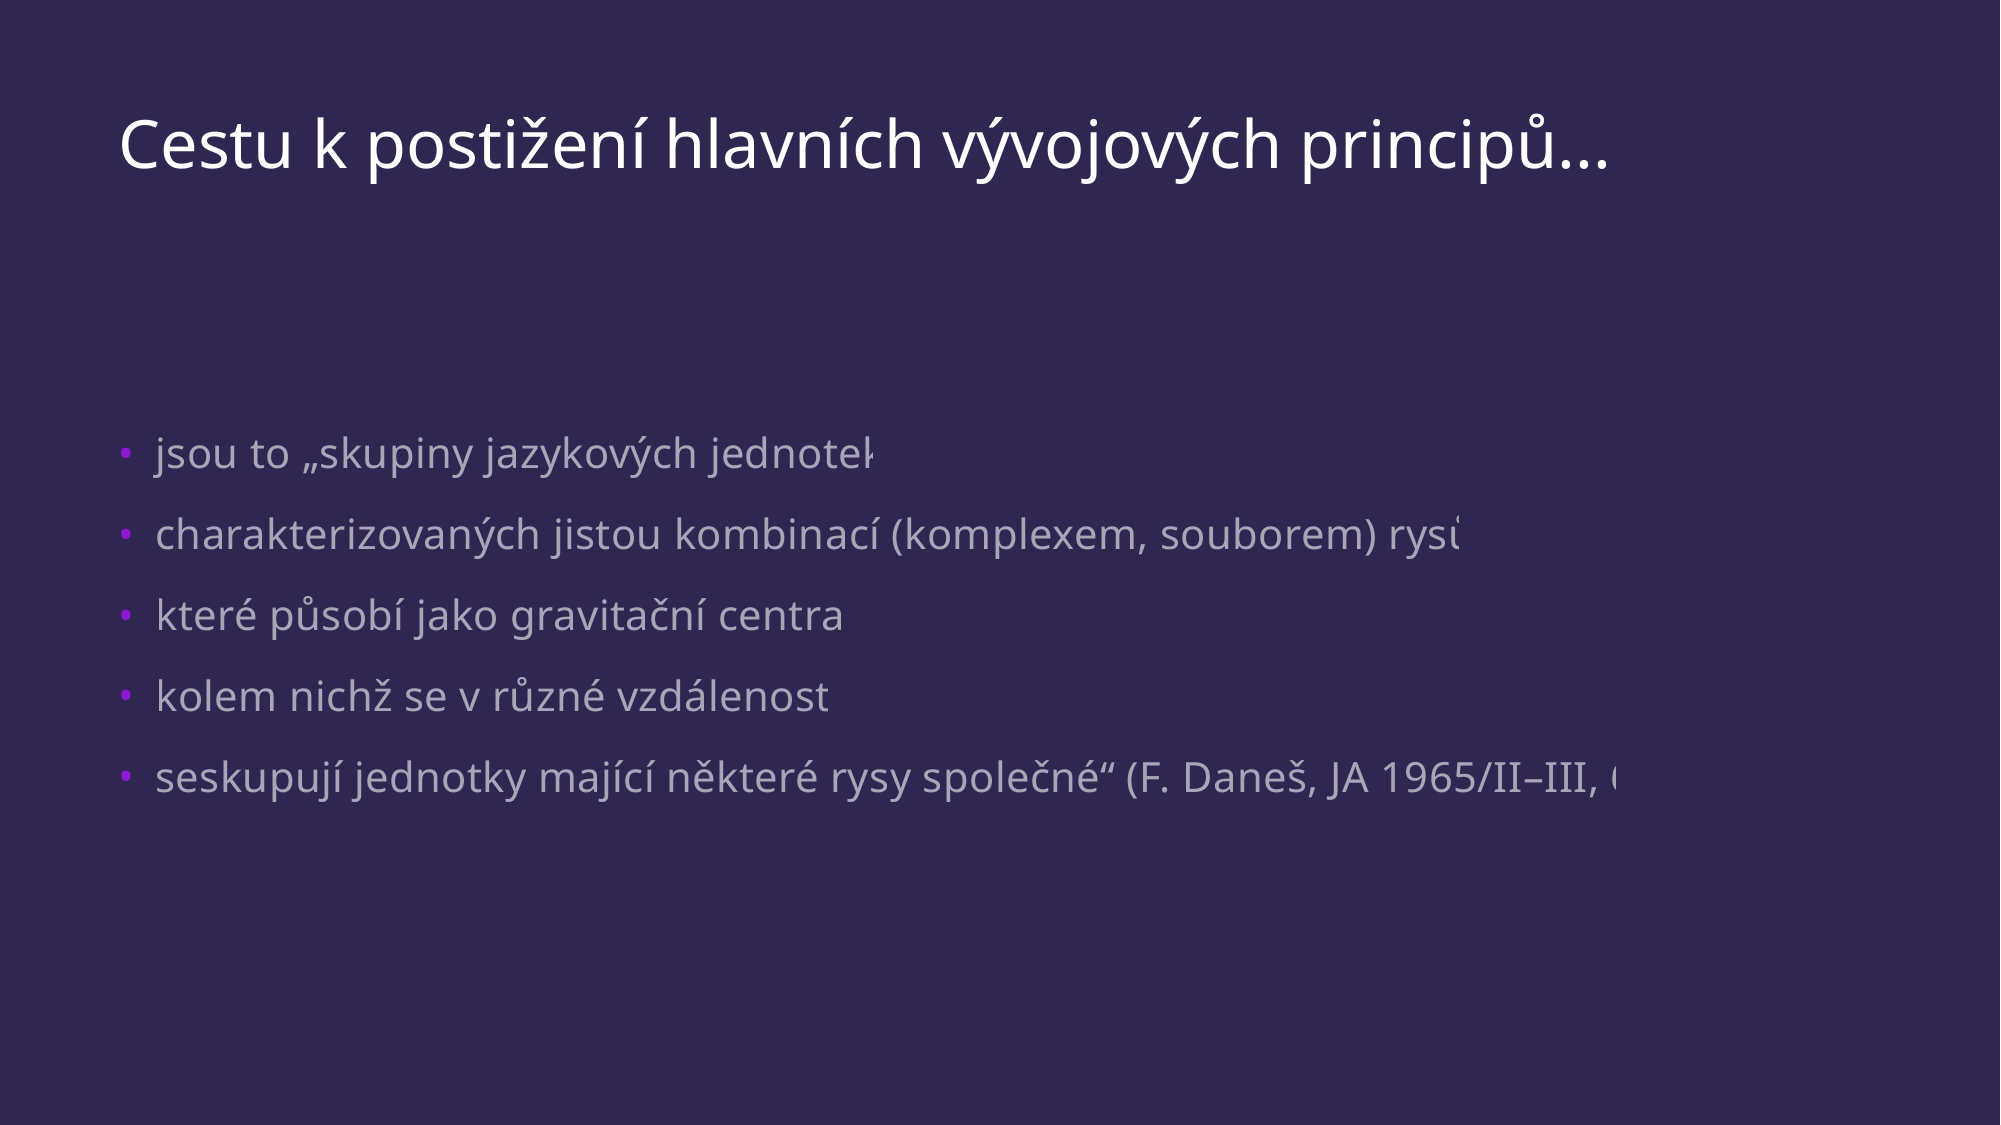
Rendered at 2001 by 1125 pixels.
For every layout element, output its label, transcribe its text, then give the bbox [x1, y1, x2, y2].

list jsou to „skupiny jazykových jednotek charakterizovaných jistou kombinací (komplexem, souborem) rysů, které působí jako gravitační centra, kolem nichž se v různé vzdálenosti seskupují jednotky mající některé rysy společné“ (F. Daneš, JA 1965/II–III, 6) [118, 416, 1878, 947]
title Cestu k postižení hlavních vývojových principů... [118, 101, 1878, 344]
